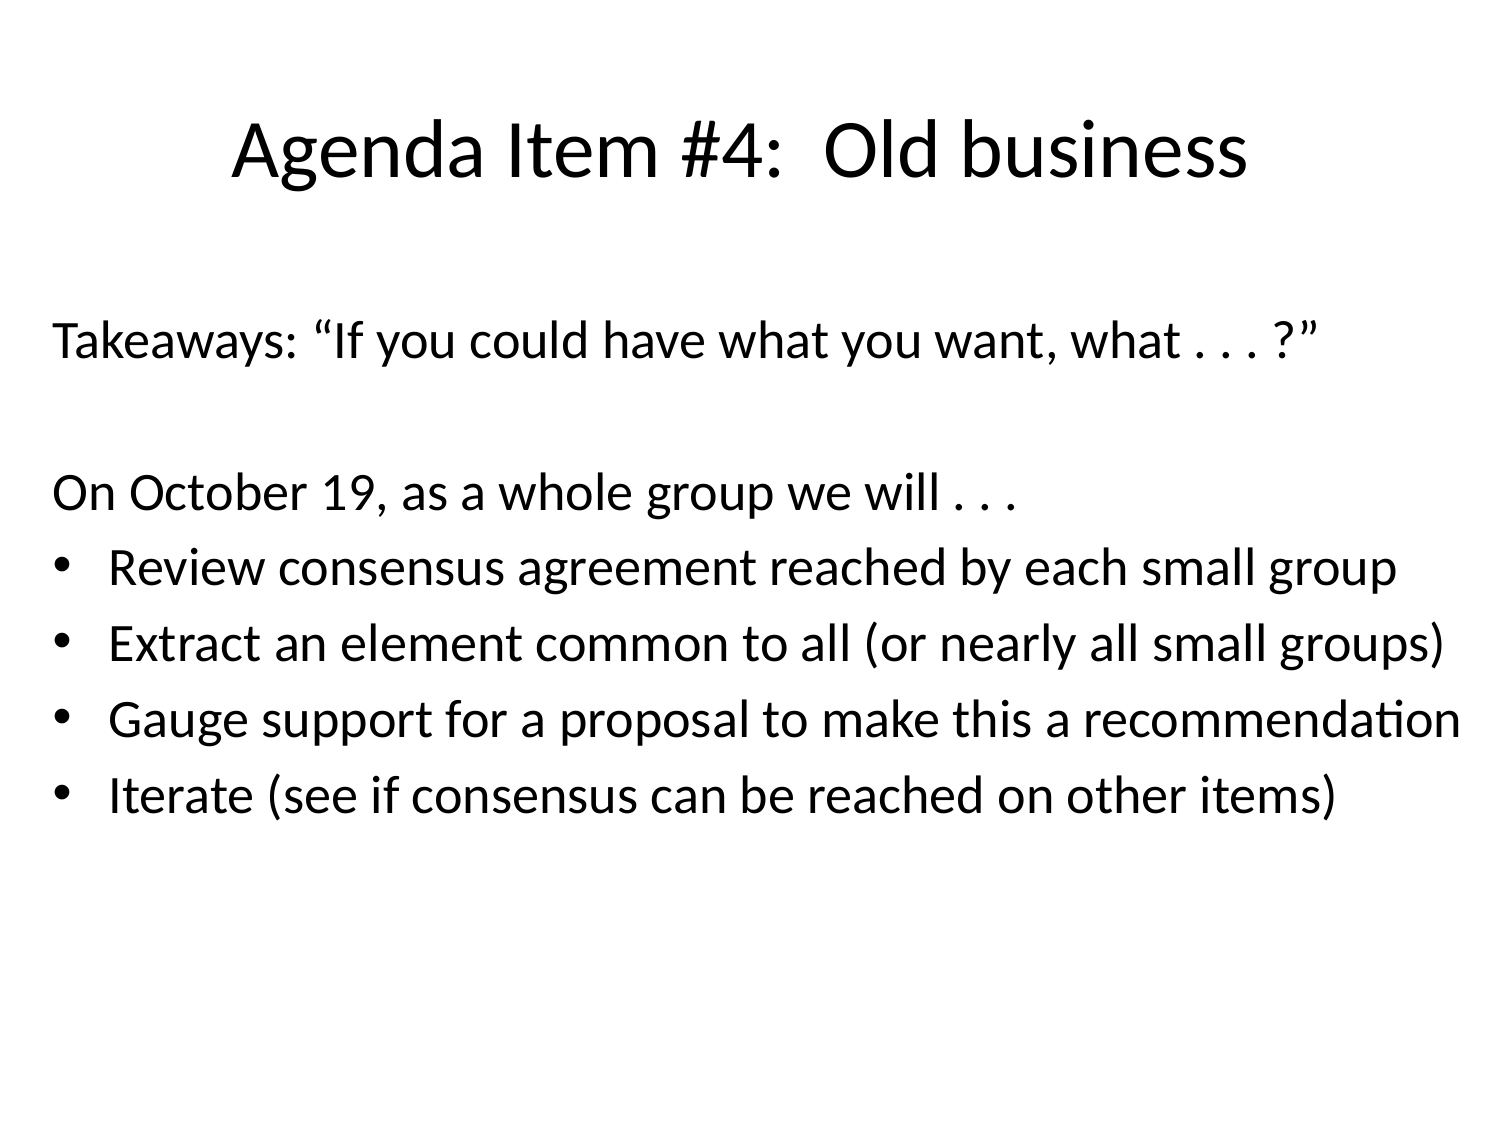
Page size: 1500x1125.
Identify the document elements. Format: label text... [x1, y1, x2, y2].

list Takeaways: “If you could have what you want, what . . . ?” On October 19, as a whole group we will . . . Review consensus agreement reached by each small group Extract an element common to all (or nearly all small groups) Gauge support for a proposal to make this a recommendation Iterate (see if consensus can be reached on other items) [37, 296, 1500, 938]
title Agenda Item #4: Old business [75, 50, 1425, 238]
